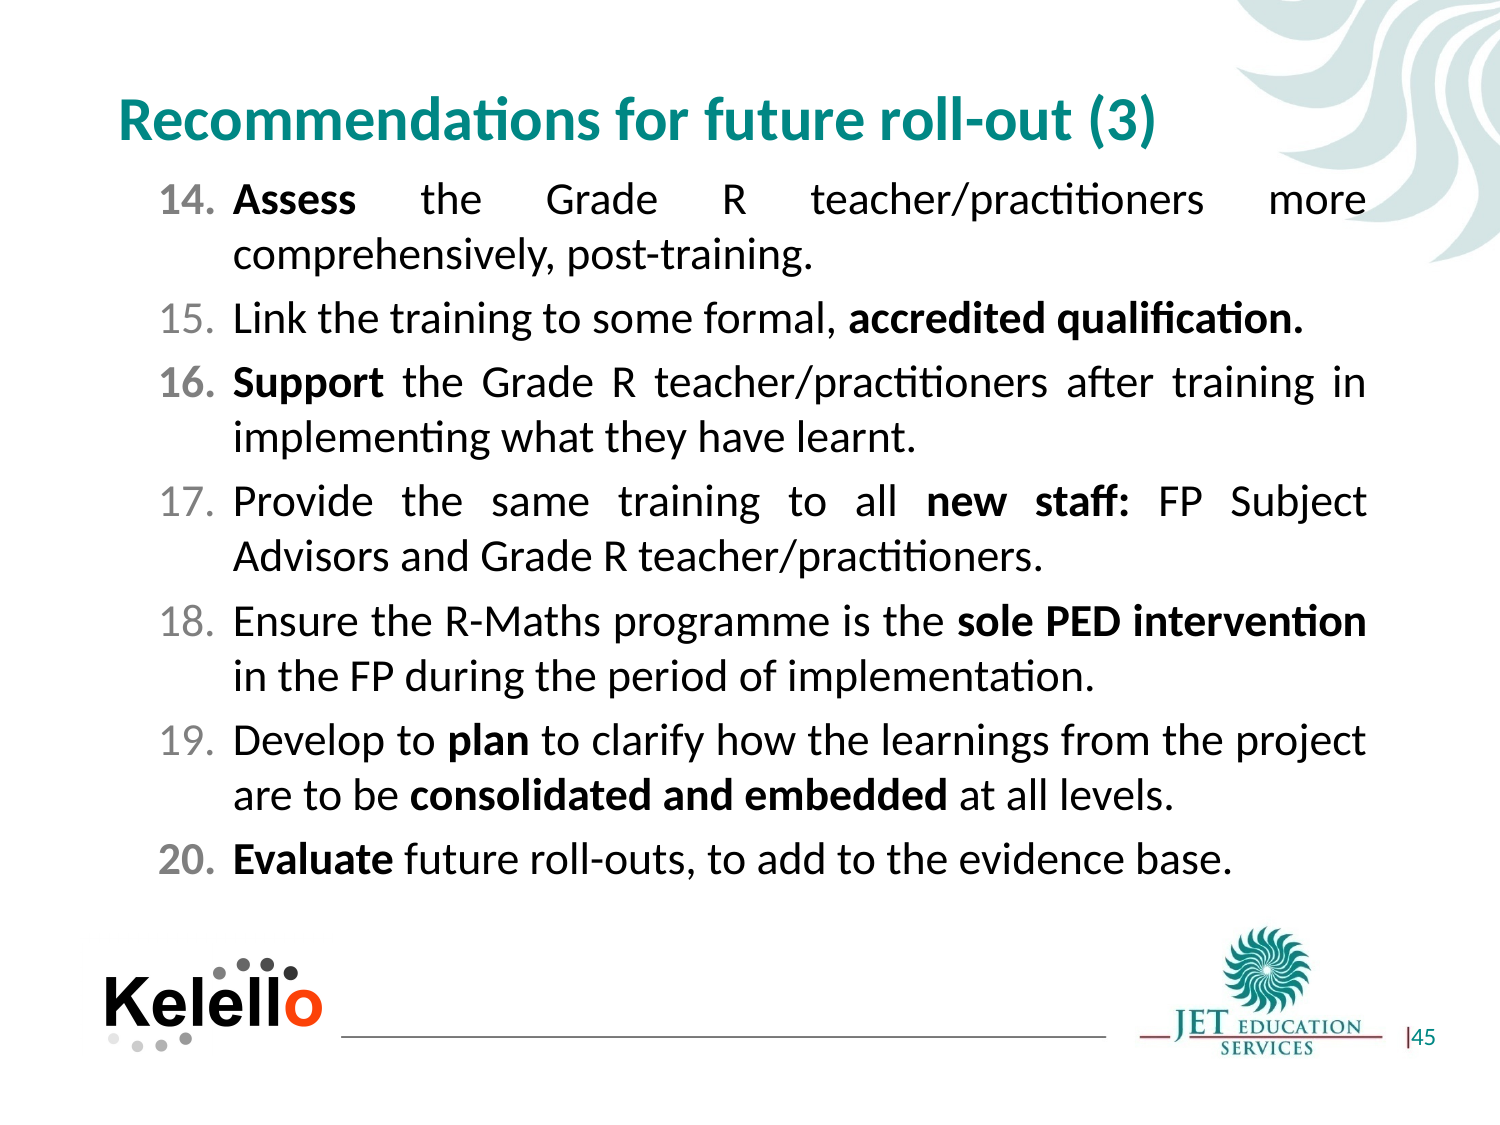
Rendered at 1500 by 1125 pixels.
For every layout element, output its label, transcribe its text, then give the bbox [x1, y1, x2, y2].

picture [0, 0, 1500, 1125]
title Recommendations for future roll-out (3) [103, 70, 1454, 162]
list Assess the Grade R teacher/practitioners more comprehensively, post-training. Link the training to some formal, accredited qualification. Support the Grade R teacher/practitioners after training in implementing what they have learnt. Provide the same training to all new staff: FP Subject Advisors and Grade R teacher/practitioners. Ensure the R-Maths programme is the sole PED intervention in the FP during the period of implementation. Develop to plan to clarify how the learnings from the project are to be consolidated and embedded at all levels. Evaluate future roll-outs, to add to the evidence base. [105, 161, 1383, 956]
slide_number 45 [1101, 1012, 1452, 1058]
